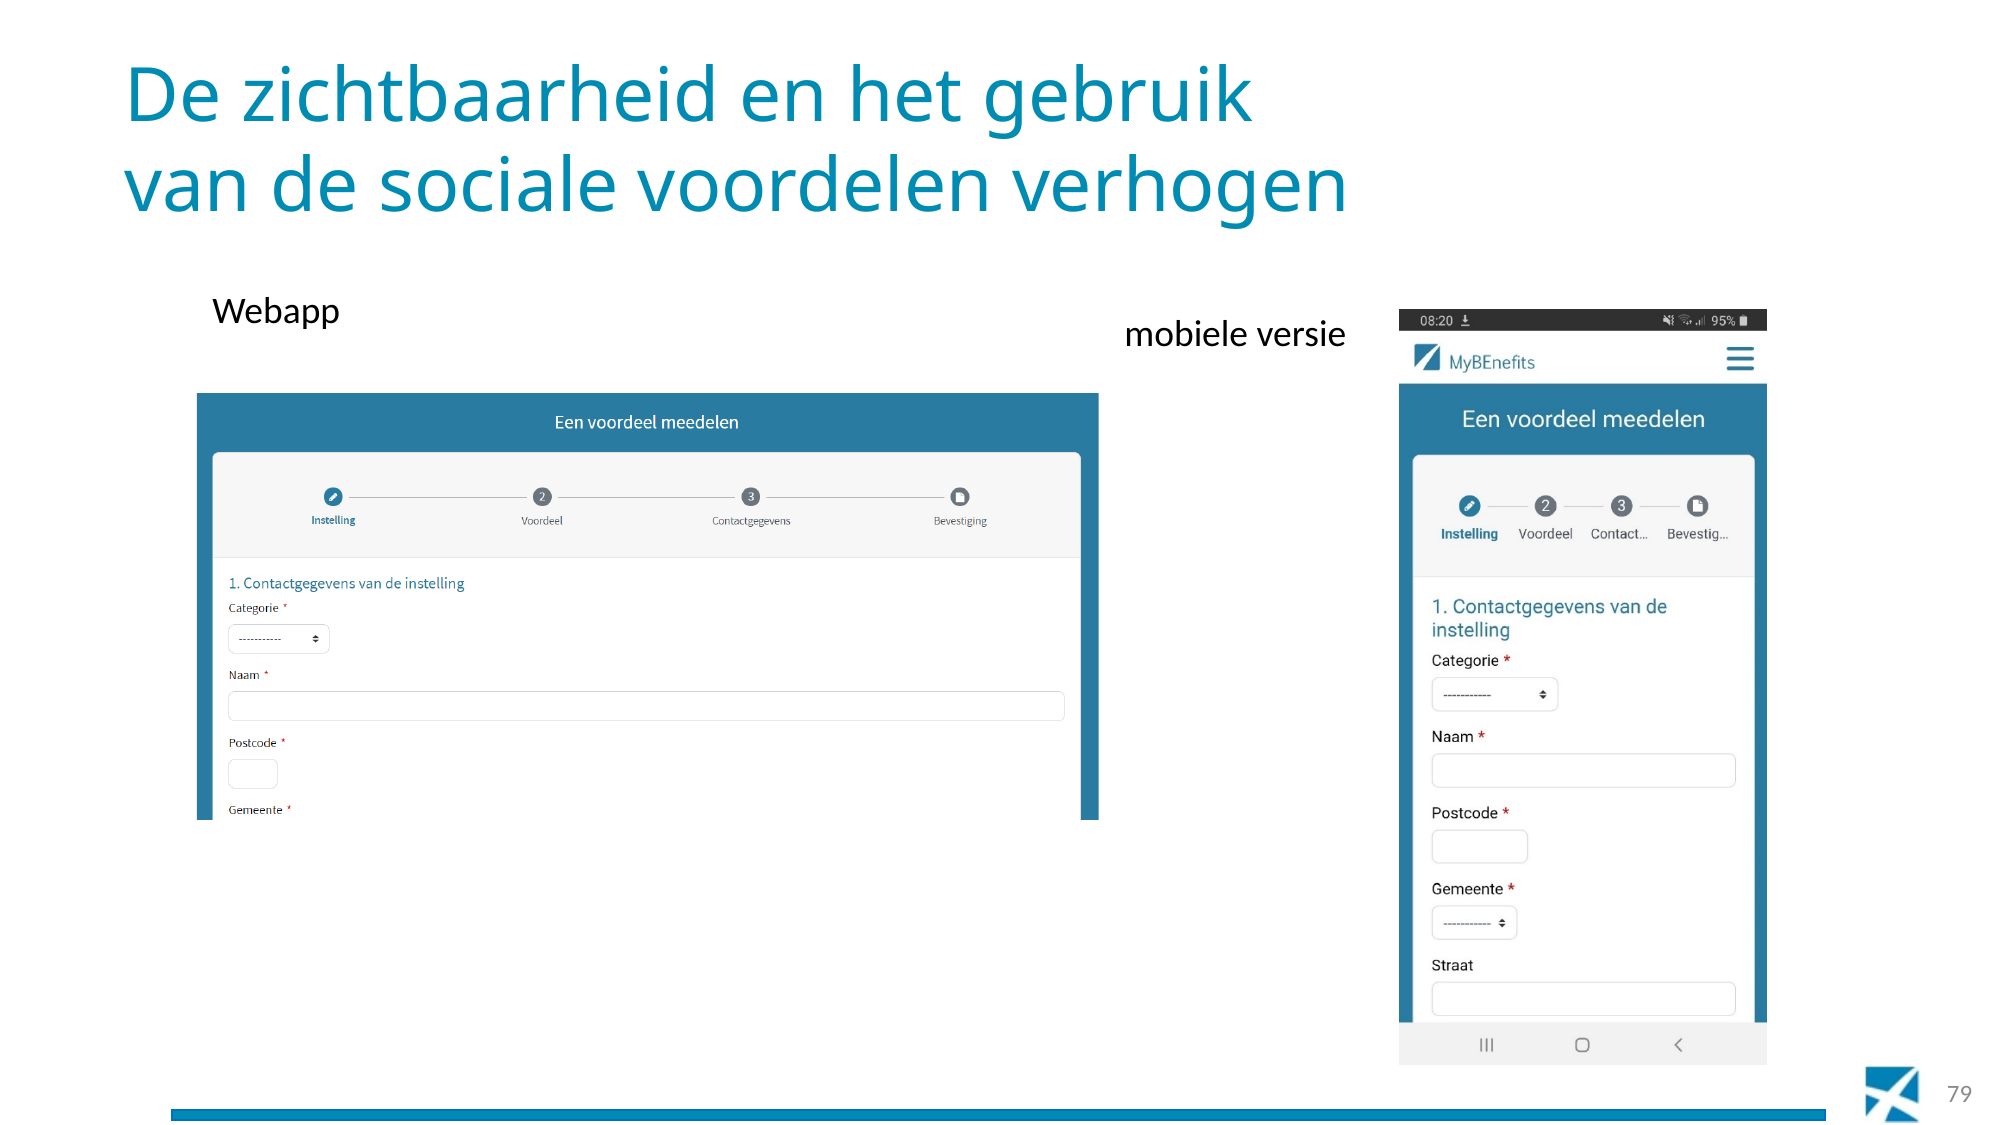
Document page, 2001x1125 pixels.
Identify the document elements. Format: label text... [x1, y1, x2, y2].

picture [196, 393, 1099, 820]
text_box Webapp [197, 234, 356, 339]
text_box De zichtbaarheid en het gebruik van de sociale voordelen verhogen [110, 39, 1385, 234]
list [1399, 309, 1767, 1065]
picture [1863, 1064, 1924, 1123]
text_box mobiele versie [1109, 256, 1371, 362]
